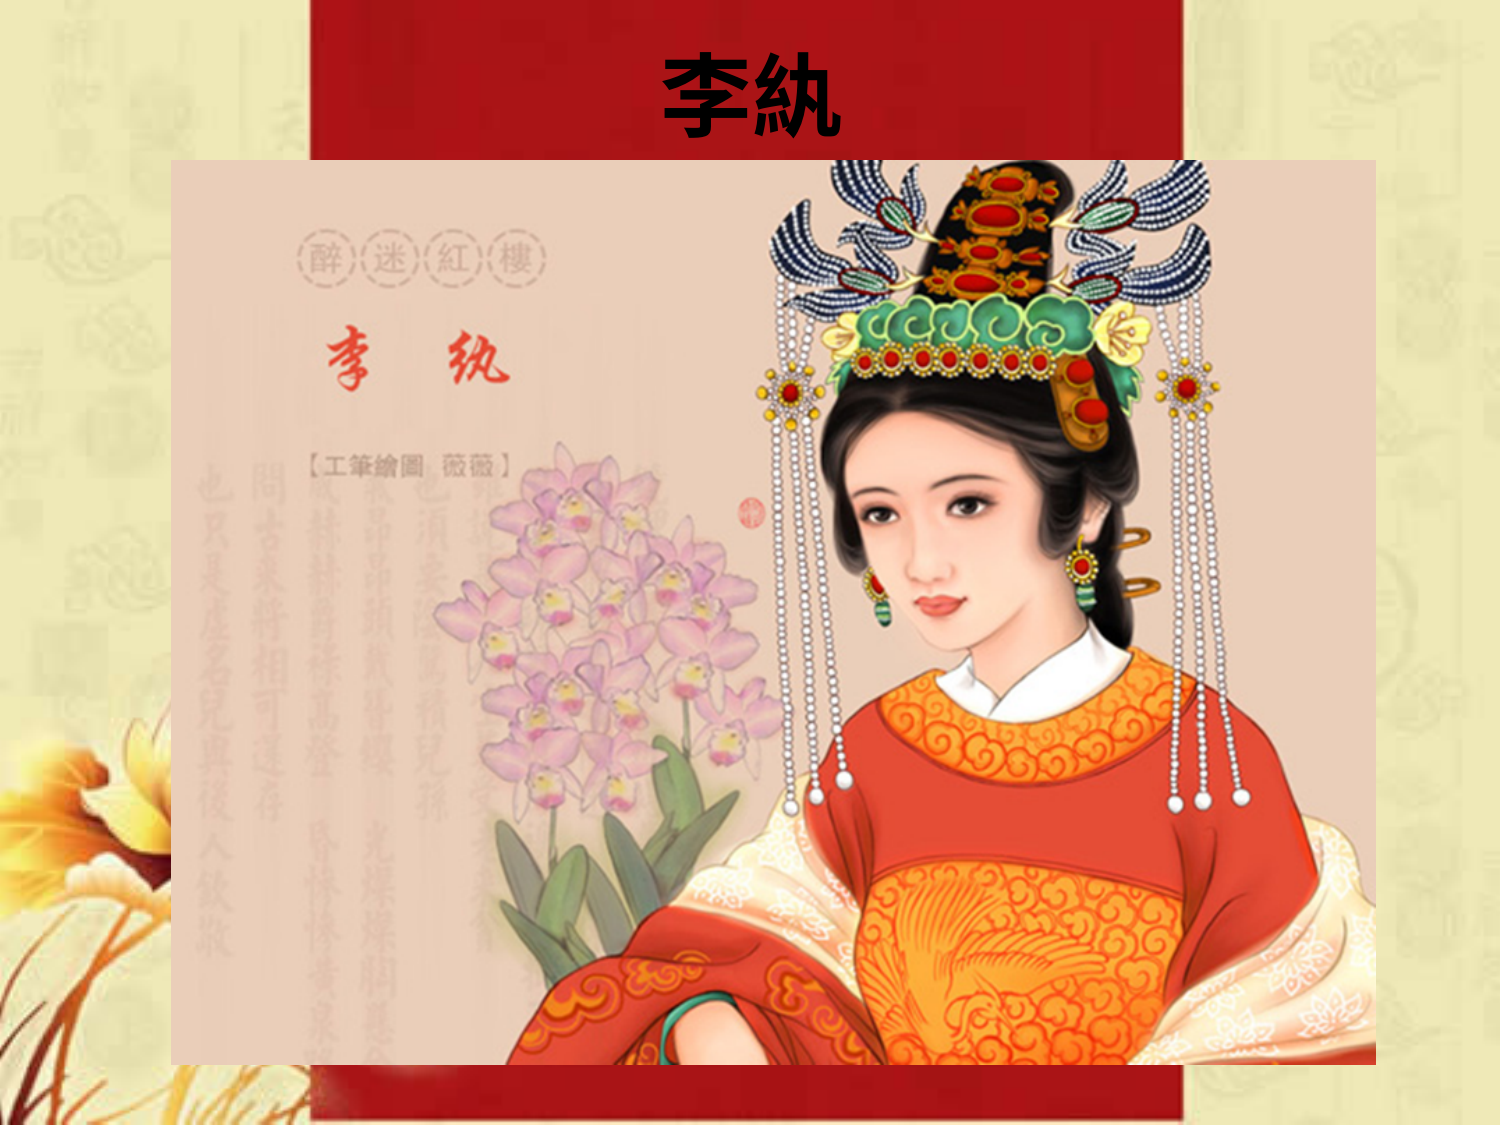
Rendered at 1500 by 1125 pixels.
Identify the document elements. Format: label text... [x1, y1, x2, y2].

picture [0, 0, 1500, 1125]
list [170, 160, 1377, 1066]
title 李紈 [76, 0, 1427, 188]
